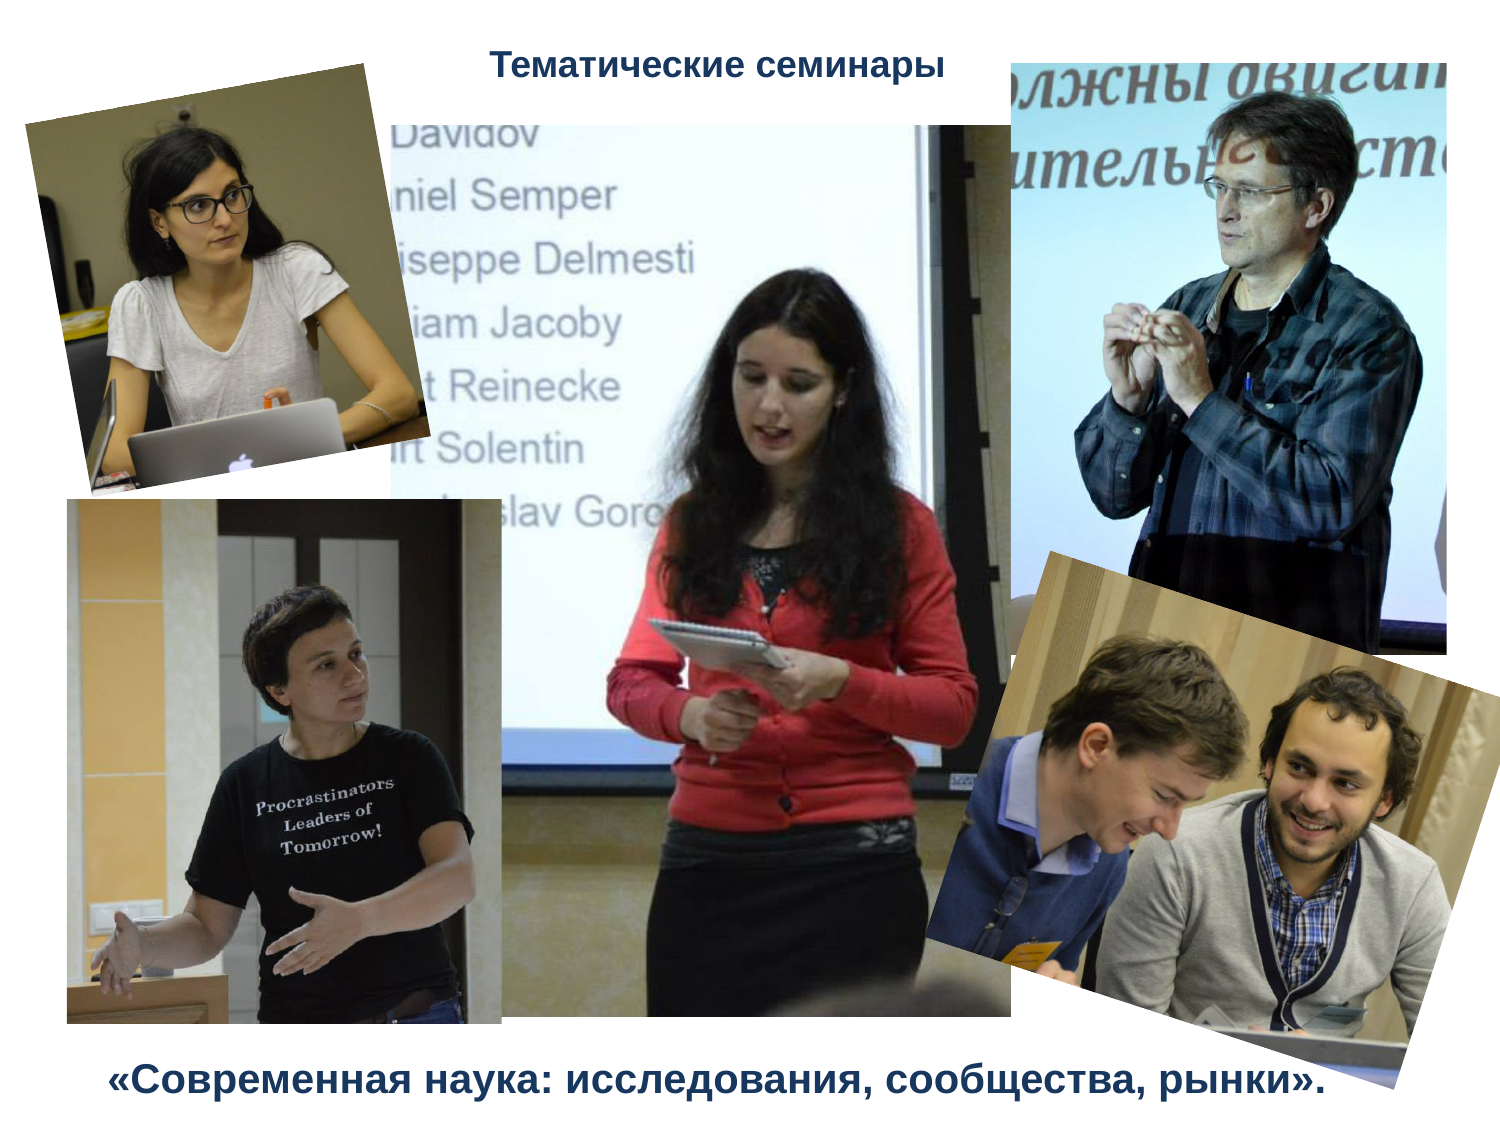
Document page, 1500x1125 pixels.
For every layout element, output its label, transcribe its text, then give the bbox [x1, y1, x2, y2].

picture [25, 63, 1500, 1090]
text_box «Современная наука: исследования, сообщества, рынки». [92, 1044, 1342, 1110]
text_box Тематические семинары [38, 32, 1397, 93]
